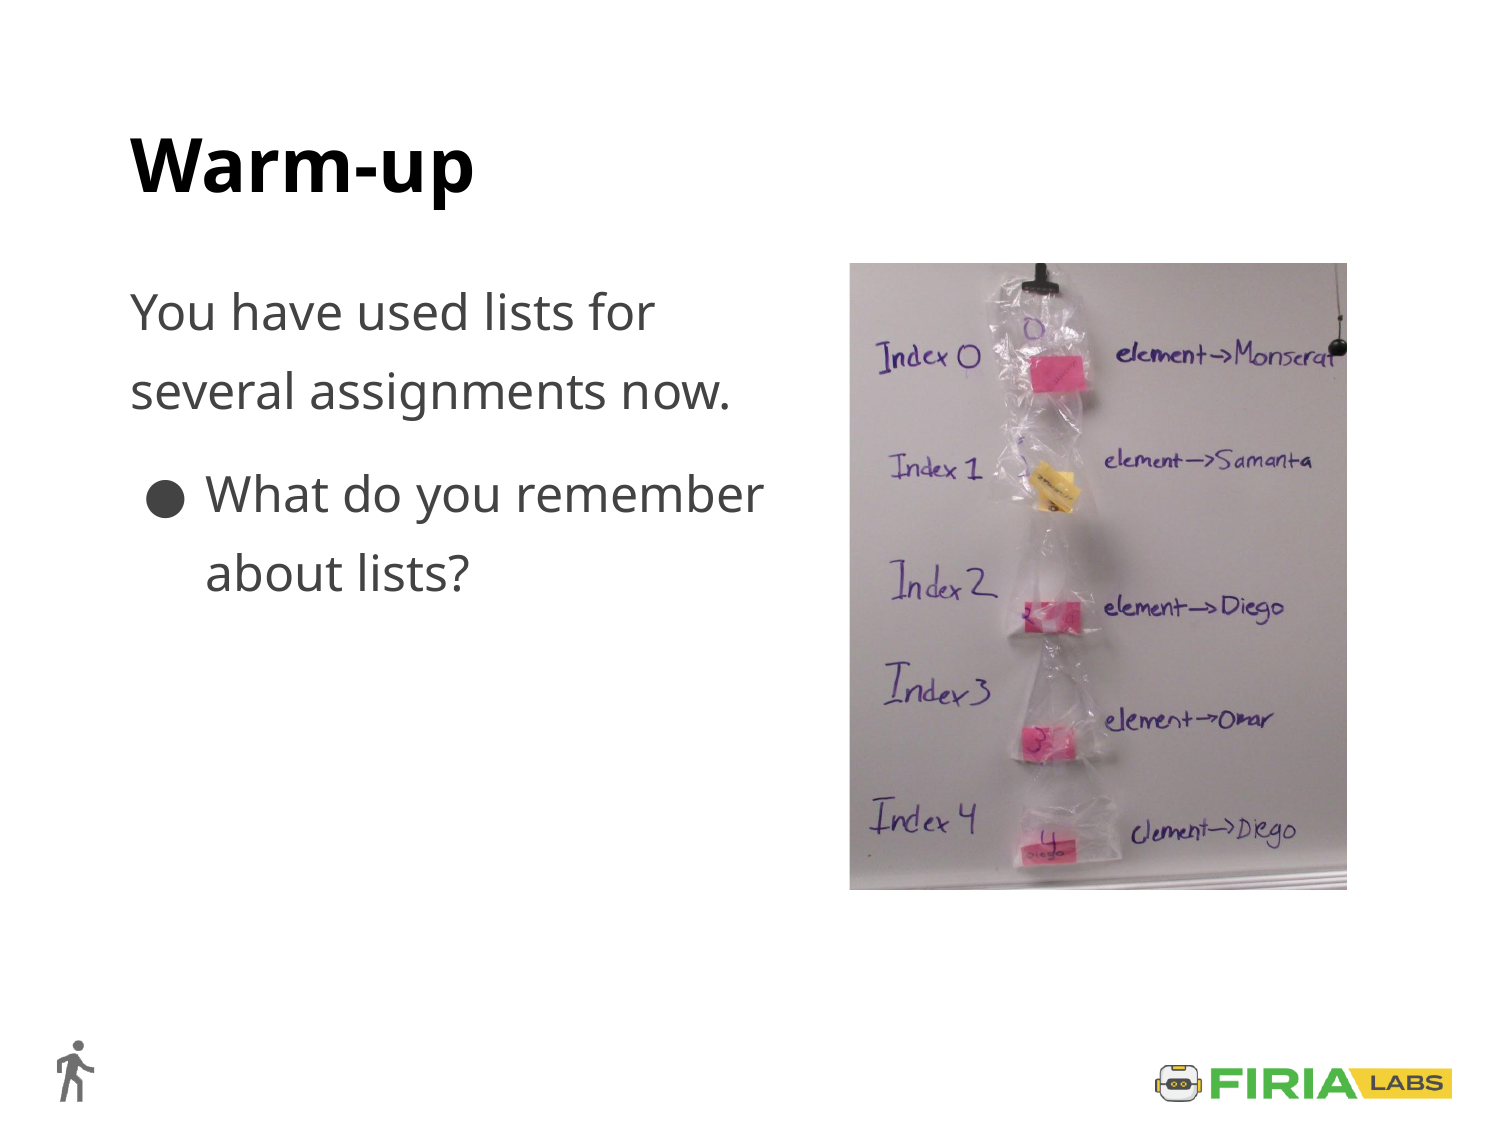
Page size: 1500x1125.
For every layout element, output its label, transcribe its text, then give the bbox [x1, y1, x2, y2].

title Warm-up [115, 97, 1449, 234]
picture [849, 262, 1348, 890]
picture [41, 1030, 103, 1107]
list You have used lists for several assignments now. What do you remember about lists? [115, 252, 809, 1054]
picture [1144, 1058, 1459, 1107]
